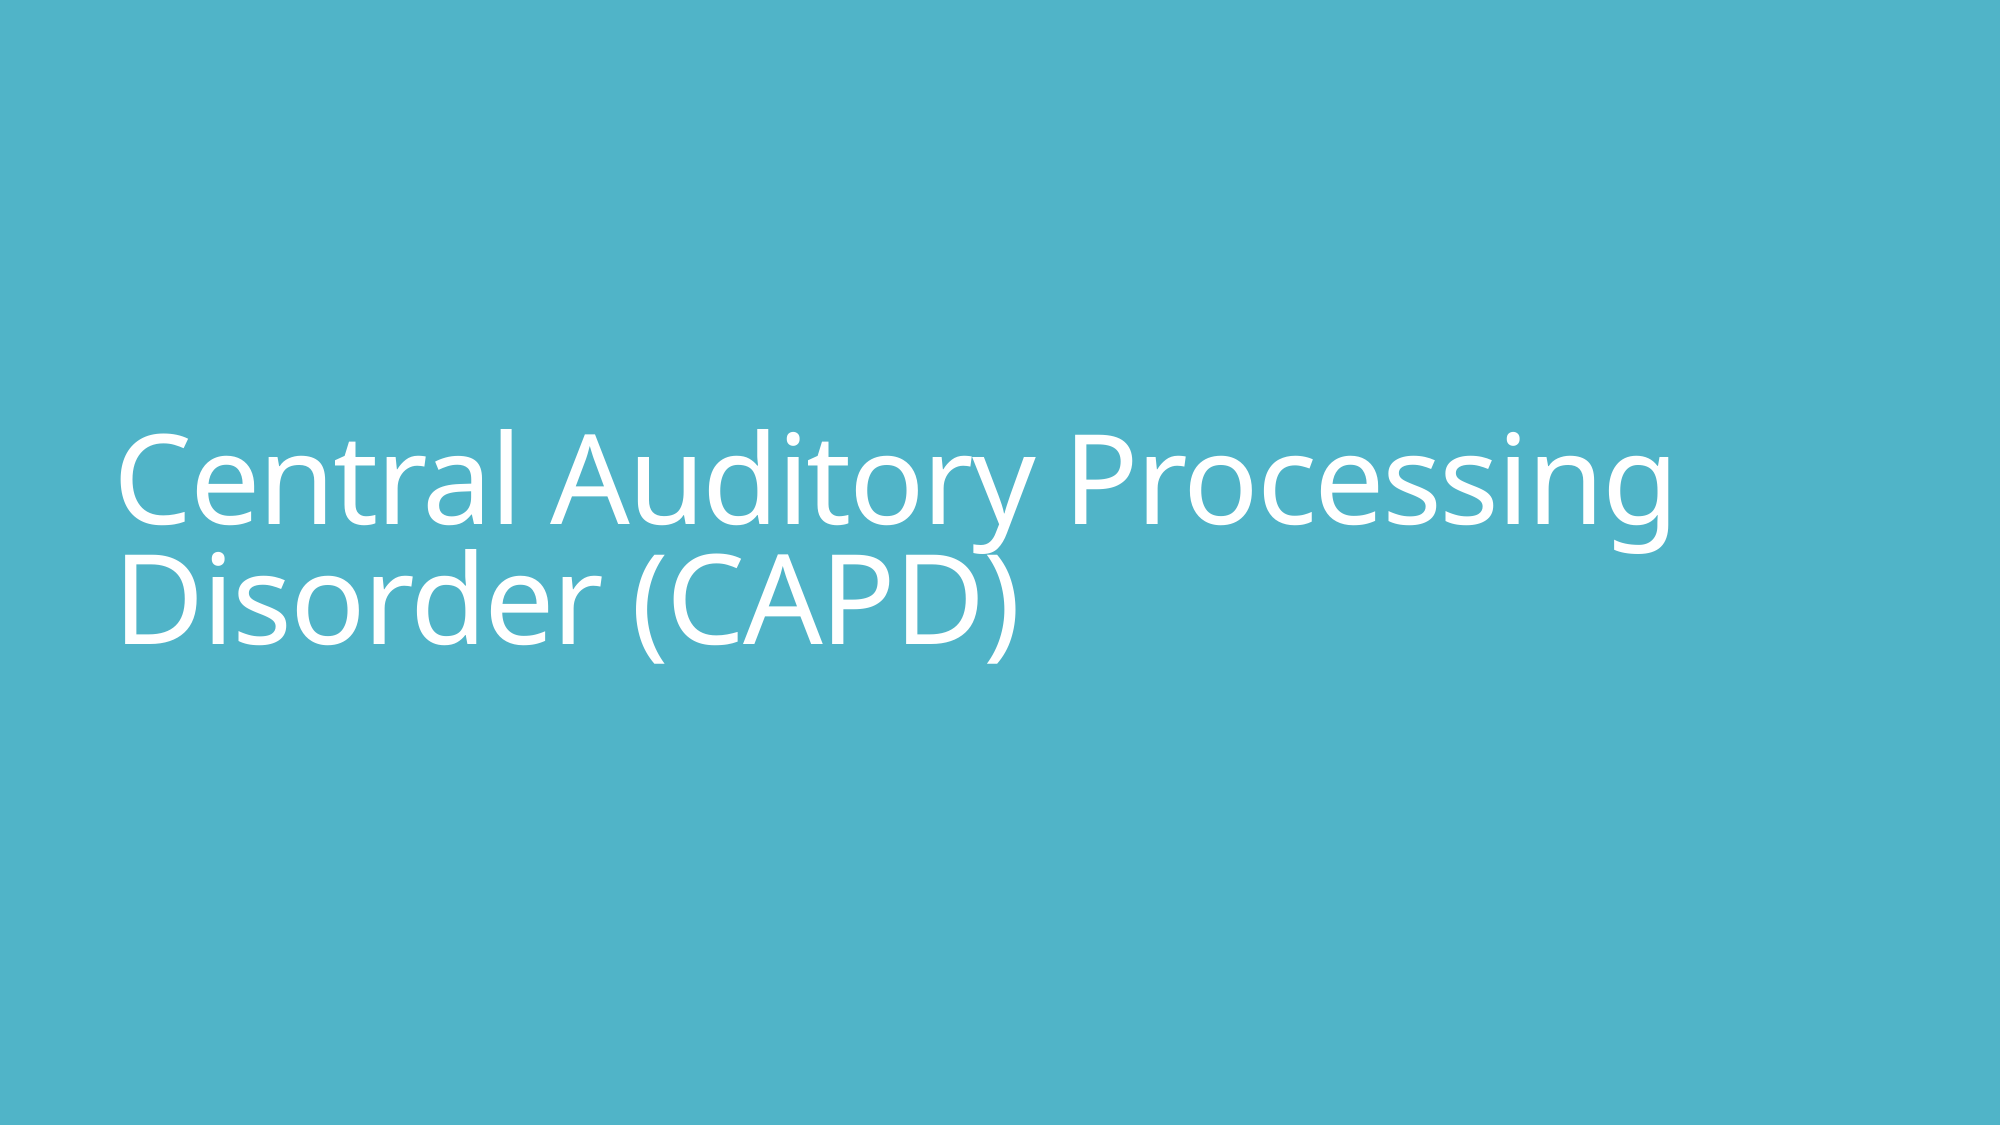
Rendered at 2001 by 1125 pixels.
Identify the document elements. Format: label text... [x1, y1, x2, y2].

title Central Auditory Processing Disorder (CAPD) [98, 126, 1868, 677]
